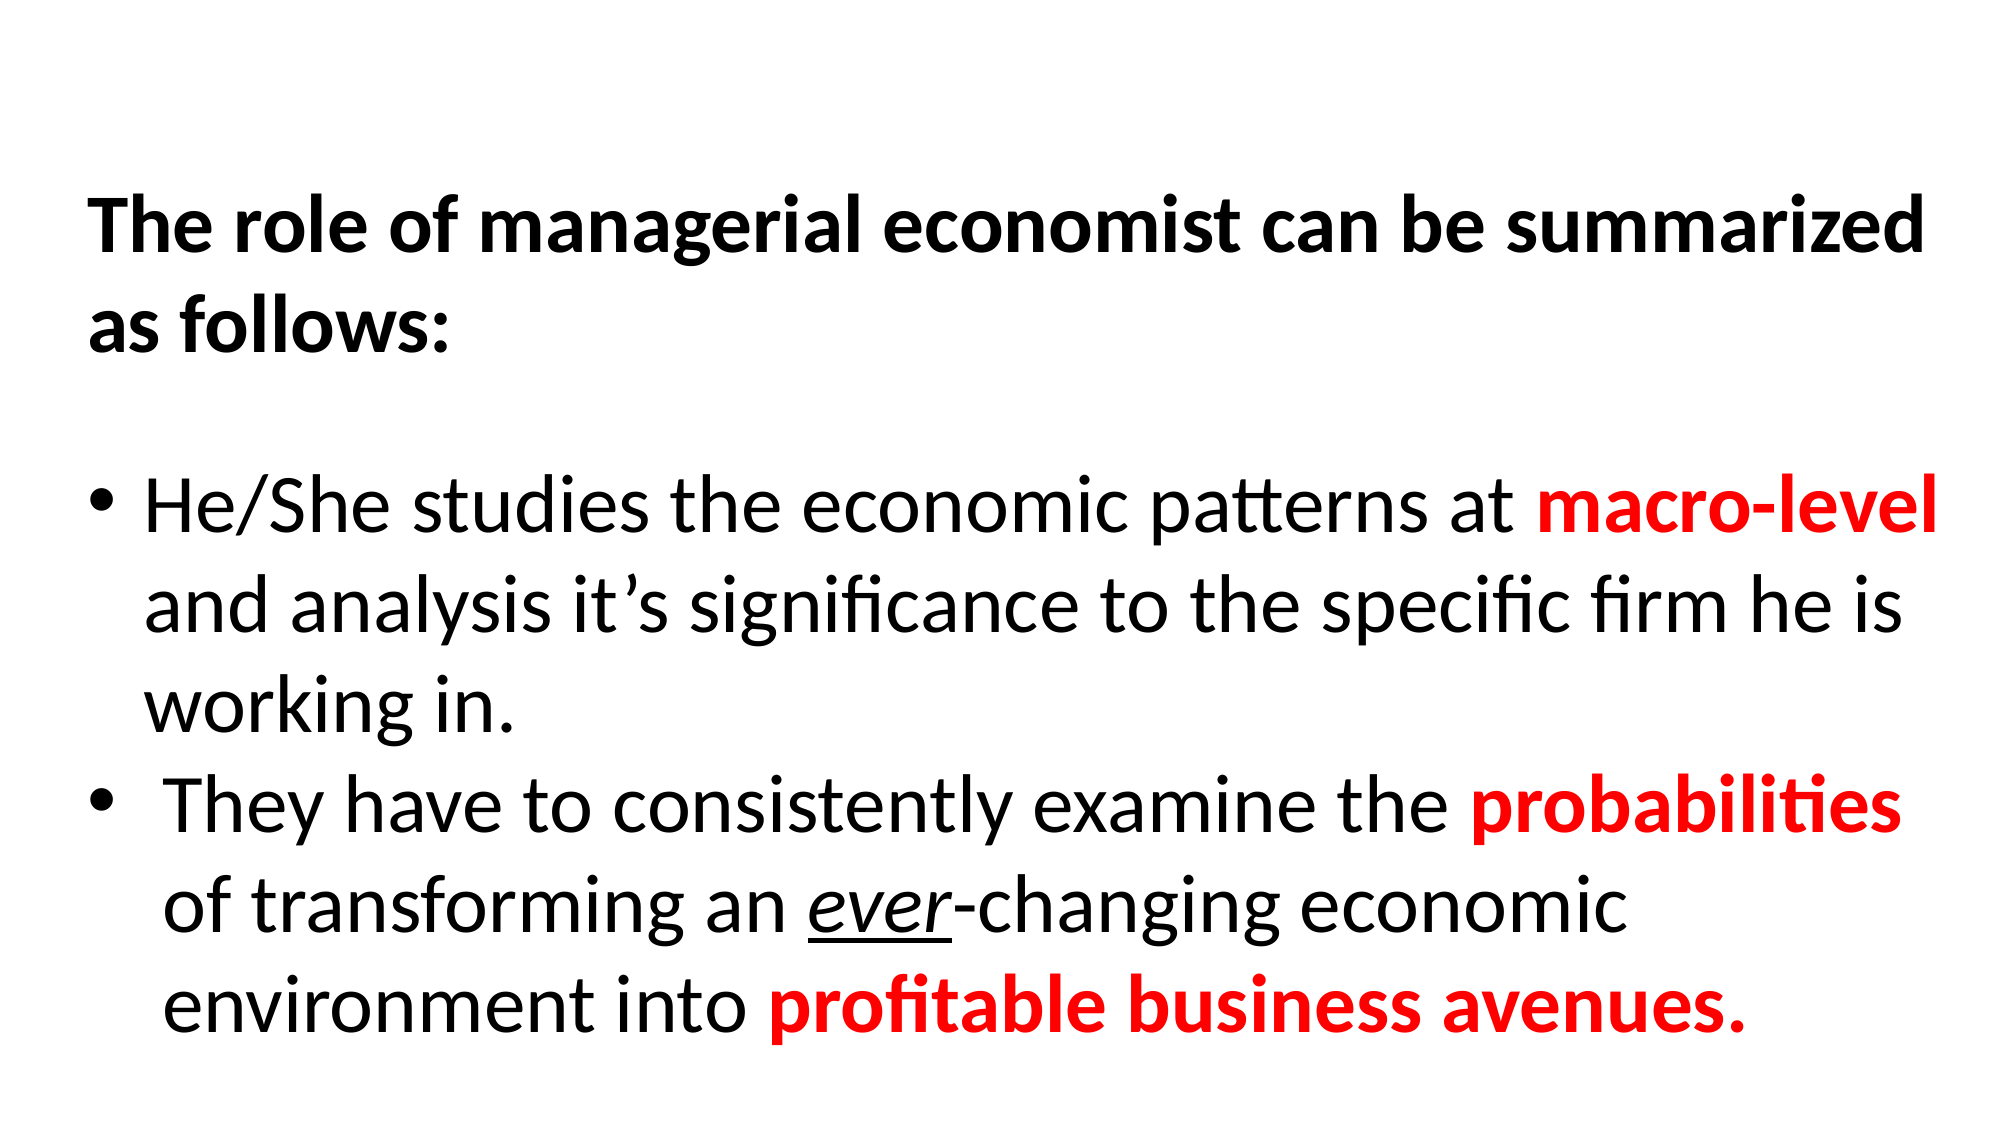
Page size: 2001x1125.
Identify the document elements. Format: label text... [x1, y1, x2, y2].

text_box The role of managerial economist can be summarized as follows: He/She studies the economic patterns at macro-level and analysis it’s significance to the specific firm he is working in. They have to consistently examine the probabilities of transforming an ever-changing economic environment into profitable business avenues. [72, 101, 1968, 980]
